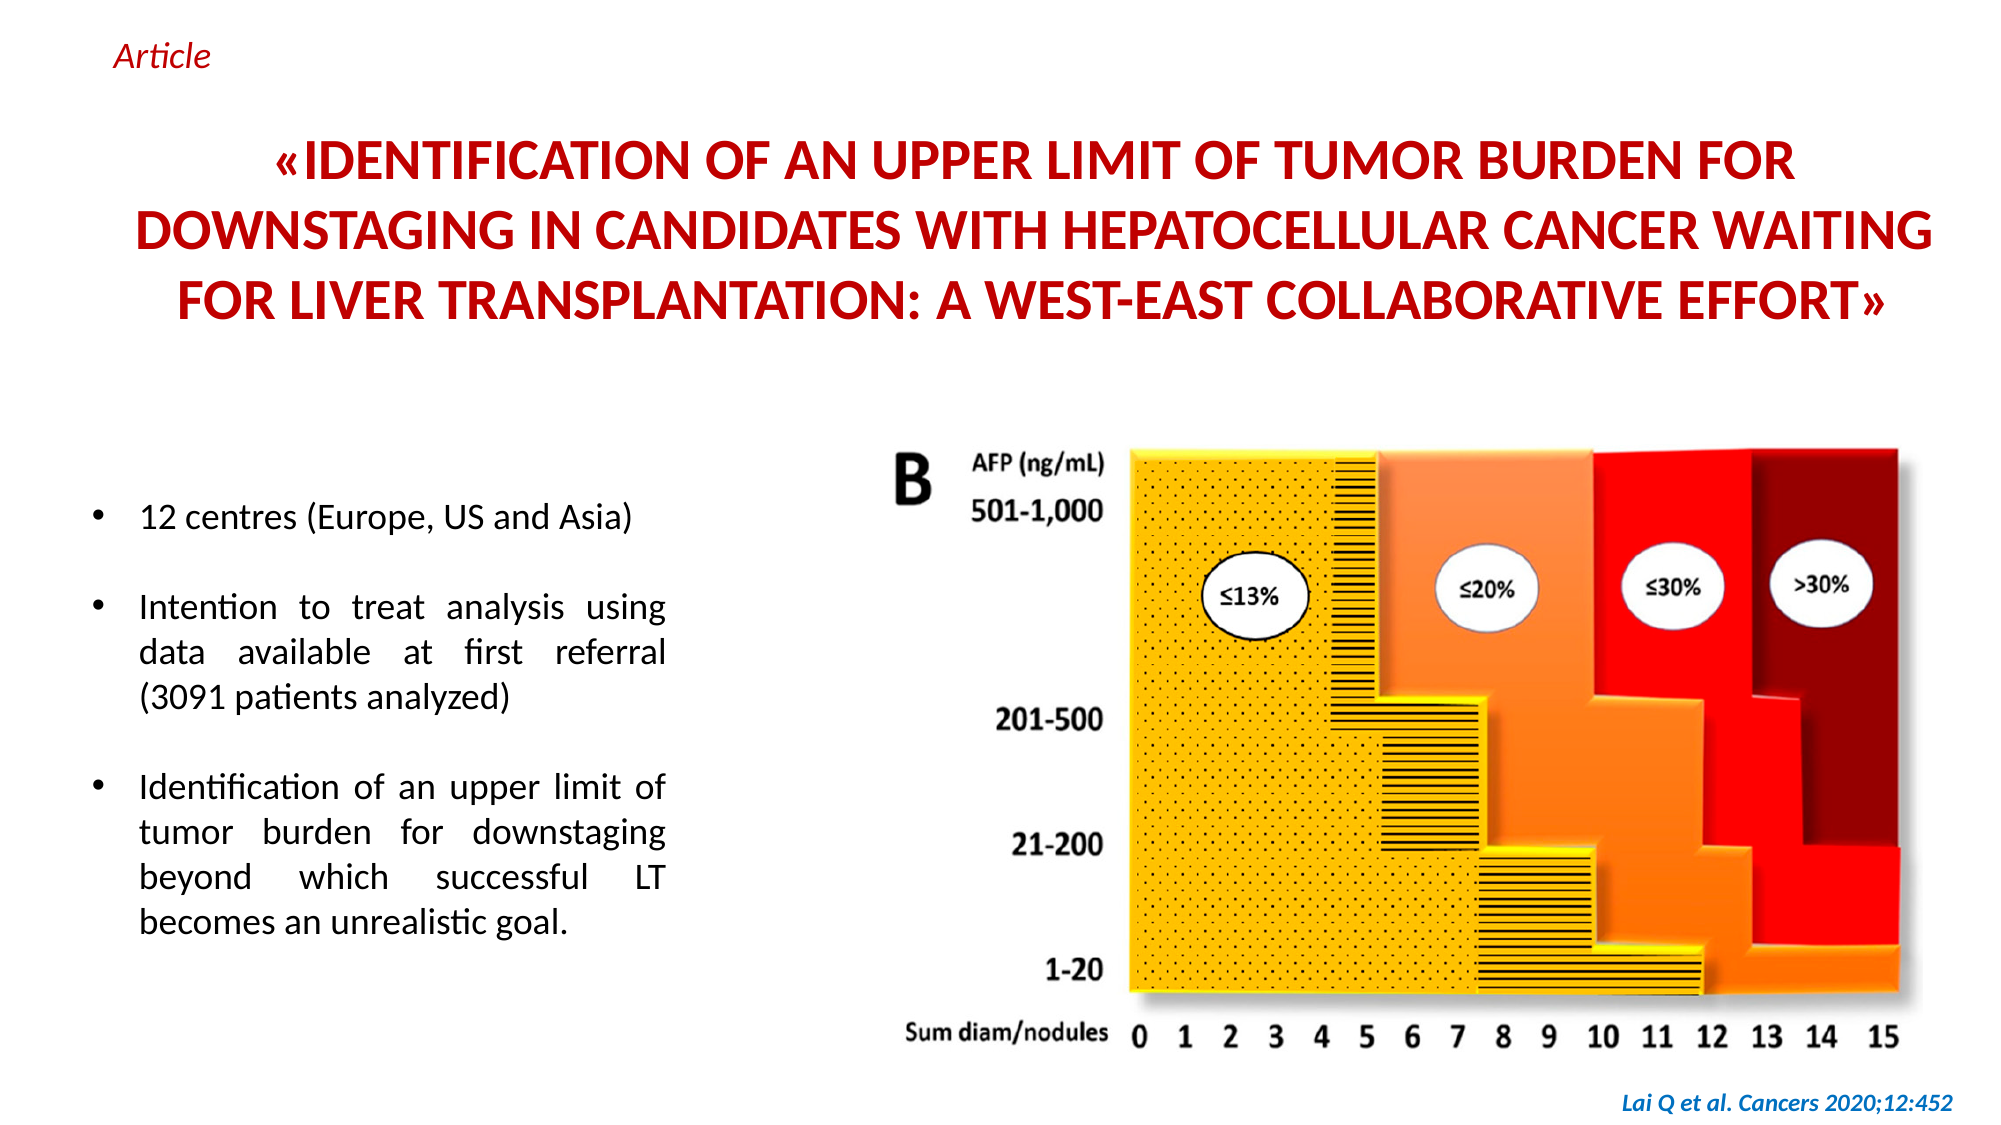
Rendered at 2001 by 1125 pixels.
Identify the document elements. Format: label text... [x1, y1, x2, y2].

text_box Lai Q et al. Cancers 2020;12:452 [1607, 1079, 1969, 1125]
text_box 12 centres (Europe, US and Asia) Intention to treat analysis using data available at first referral (3091 patients analyzed) Identification of an upper limit of tumor burden for downstaging beyond which successful LT becomes an unrealistic goal. [77, 484, 682, 950]
text_box Article «Identification of an upper limit of tumor burden for downstaging in candidates with hepatocellular cancer waiting for liver transplantation: A West-East collaborative effort» [99, 23, 1970, 339]
picture [855, 444, 1923, 1067]
